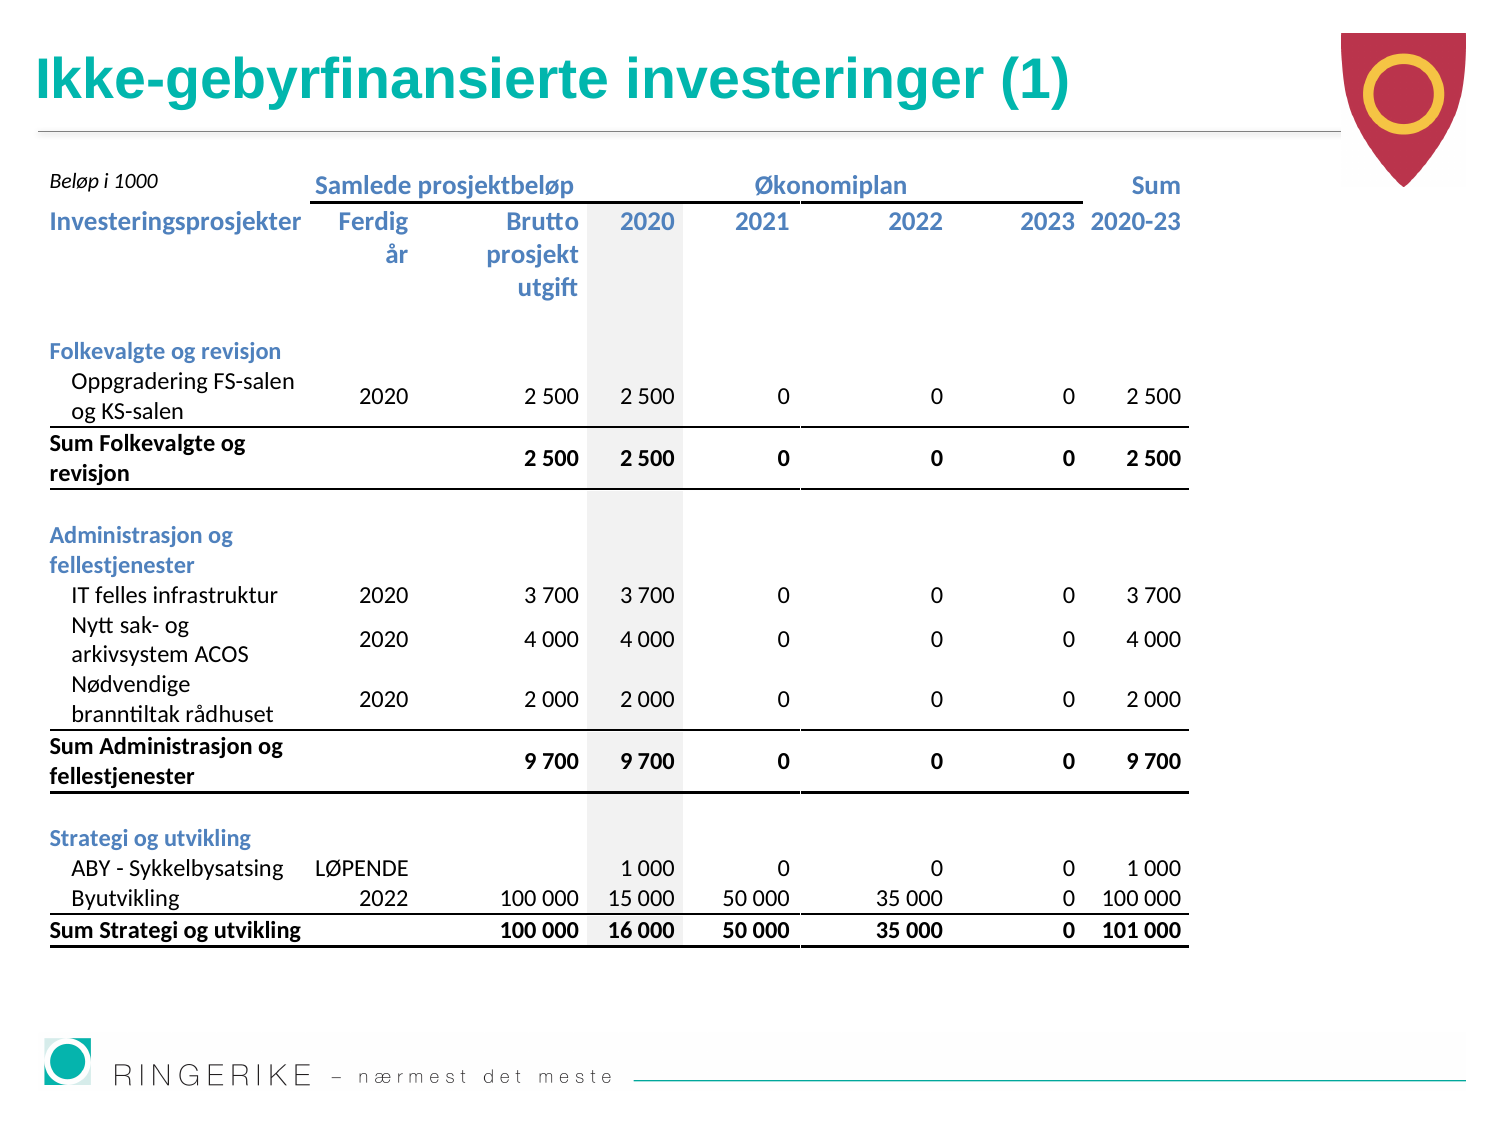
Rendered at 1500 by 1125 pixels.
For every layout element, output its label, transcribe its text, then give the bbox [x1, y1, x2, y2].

picture [38, 1032, 1466, 1091]
title Ikke-gebyrfinansierte investeringer (1) [20, 33, 1285, 118]
picture [1341, 33, 1466, 187]
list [49, 167, 1316, 985]
